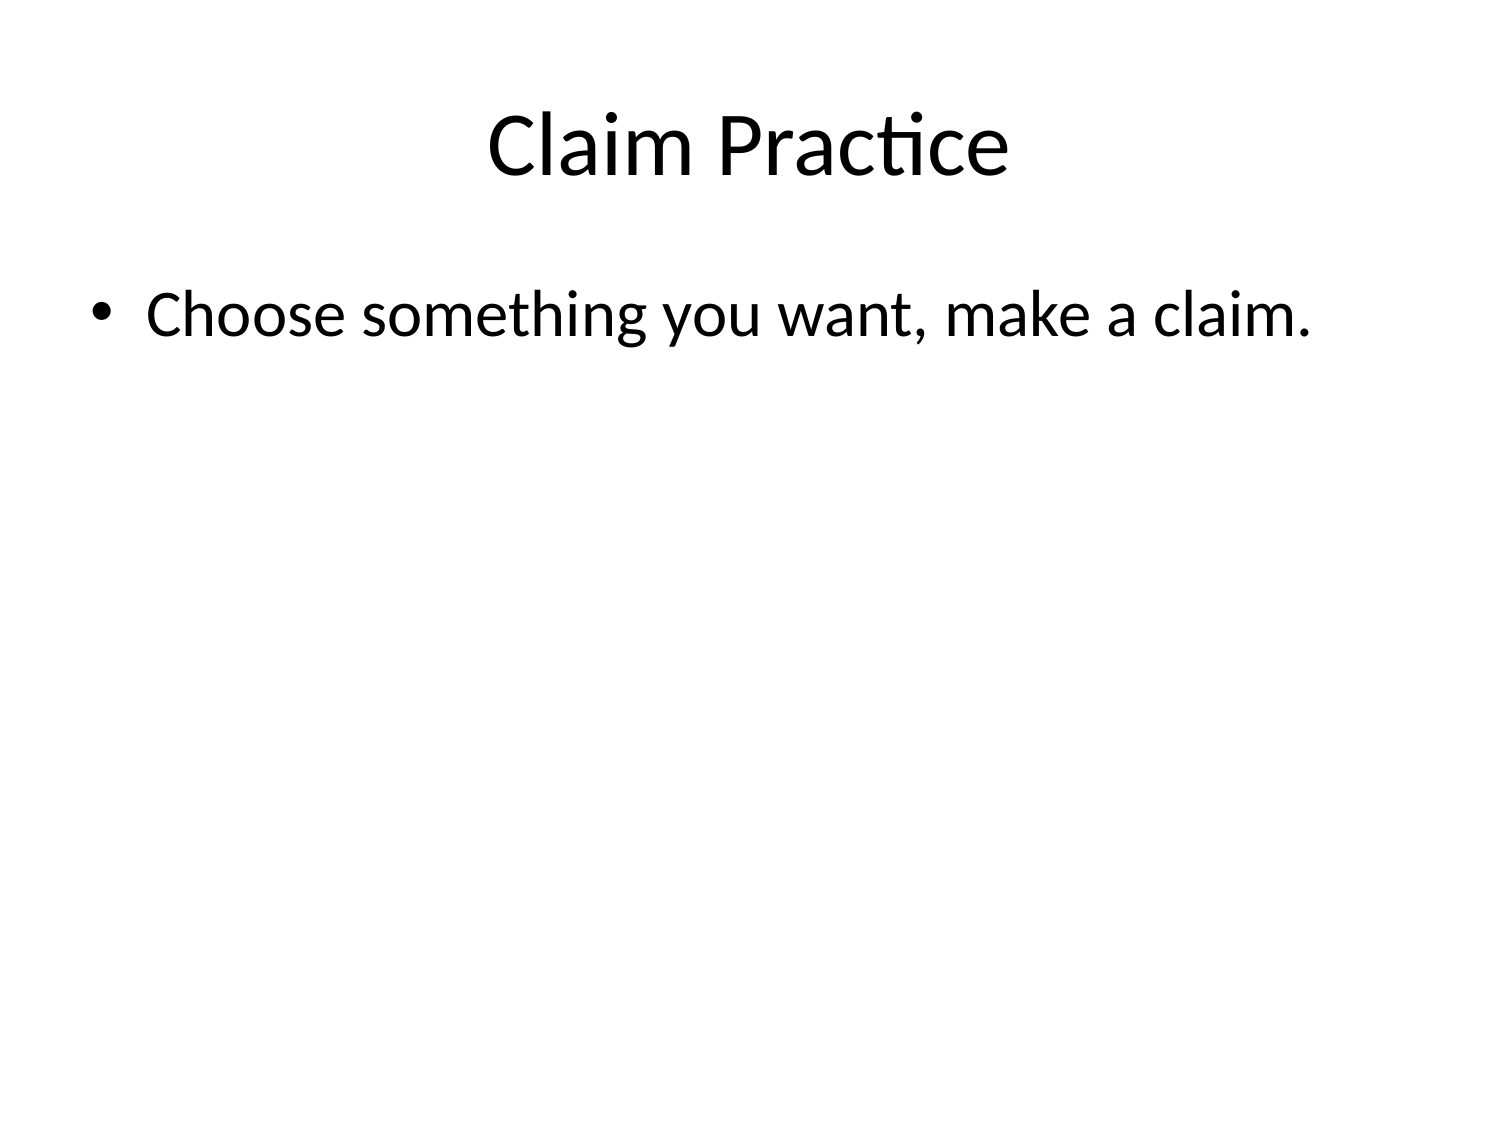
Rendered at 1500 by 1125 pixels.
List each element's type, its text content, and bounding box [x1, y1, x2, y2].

list Choose something you want, make a claim. [75, 262, 1425, 1005]
title Claim Practice [75, 45, 1425, 233]
